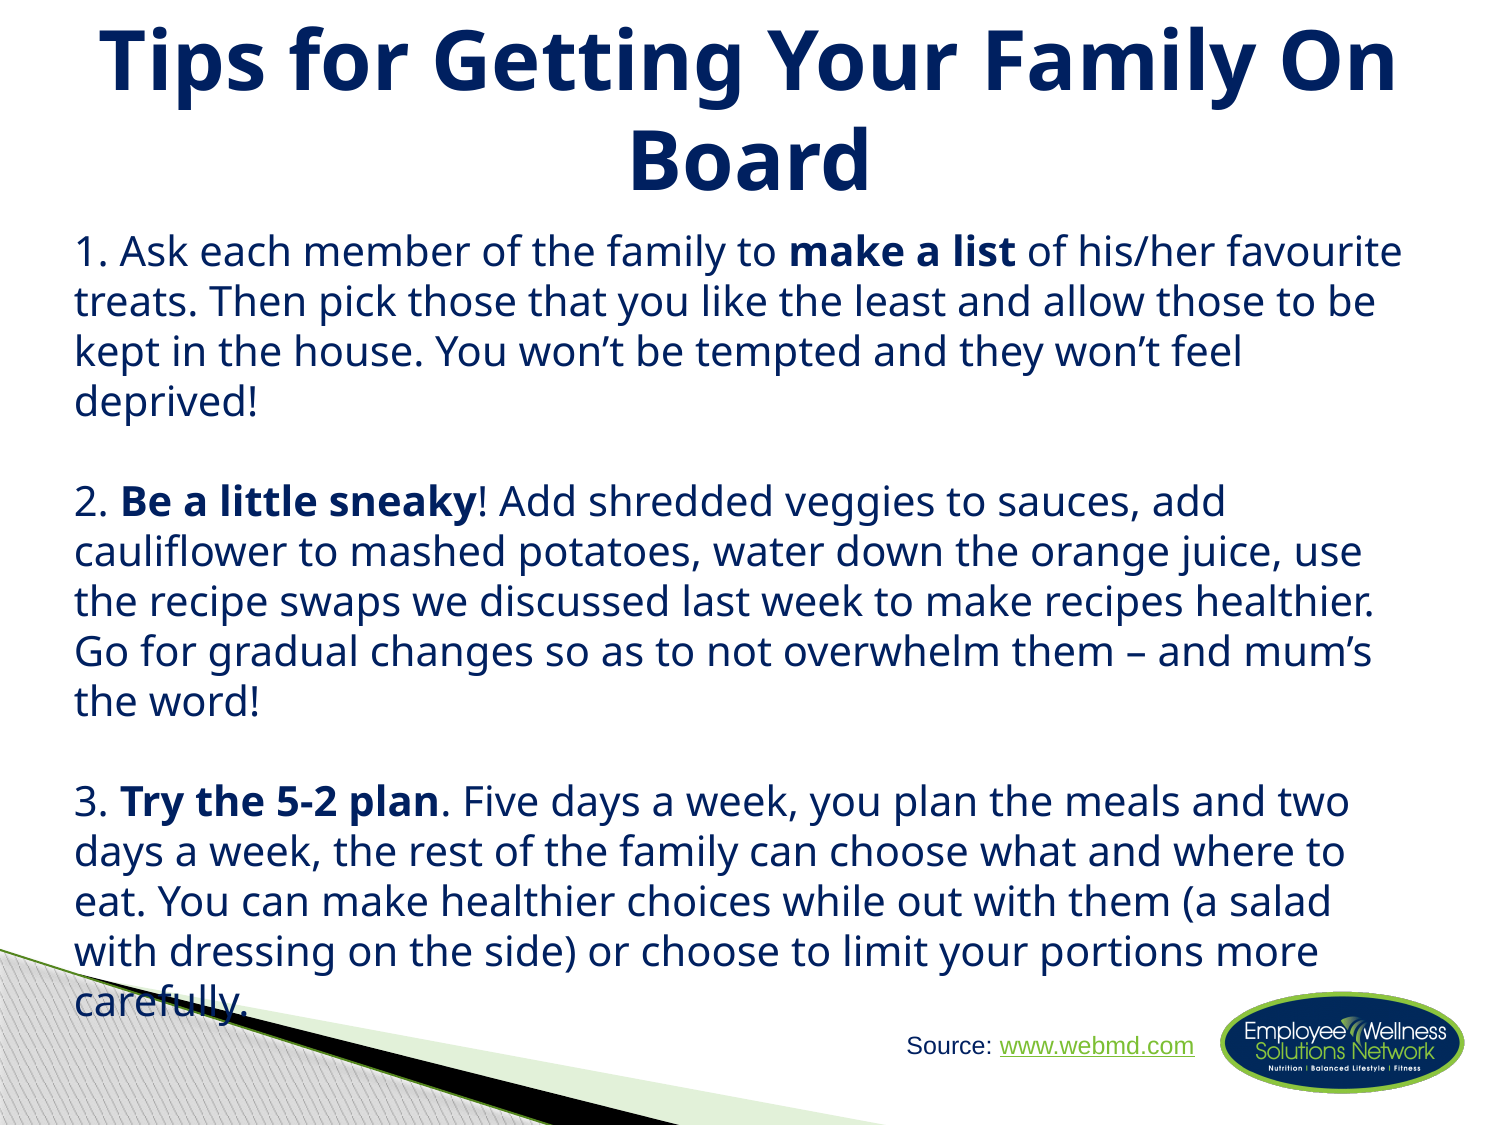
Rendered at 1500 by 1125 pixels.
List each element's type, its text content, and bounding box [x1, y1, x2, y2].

text_box Source: www.webmd.com [891, 1022, 1204, 1067]
text_box 1. Ask each member of the family to make a list of his/her favourite treats. Then pick those that you like the least and allow those to be kept in the house. You won’t be tempted and they won’t feel deprived! 2. Be a little sneaky! Add shredded veggies to sauces, add cauliflower to mashed potatoes, water down the orange juice, use the recipe swaps we discussed last week to make recipes healthier. Go for gradual changes so as to not overwhelm them – and mum’s the word! 3. Try the 5-2 plan. Five days a week, you plan the meals and two days a week, the rest of the family can choose what and where to eat. You can make healthier choices while out with them (a salad with dressing on the side) or choose to limit your portions more carefully. [58, 217, 1442, 1033]
picture [1210, 964, 1475, 1125]
text_box Tips for Getting Your Family On Board [64, 60, 1436, 154]
